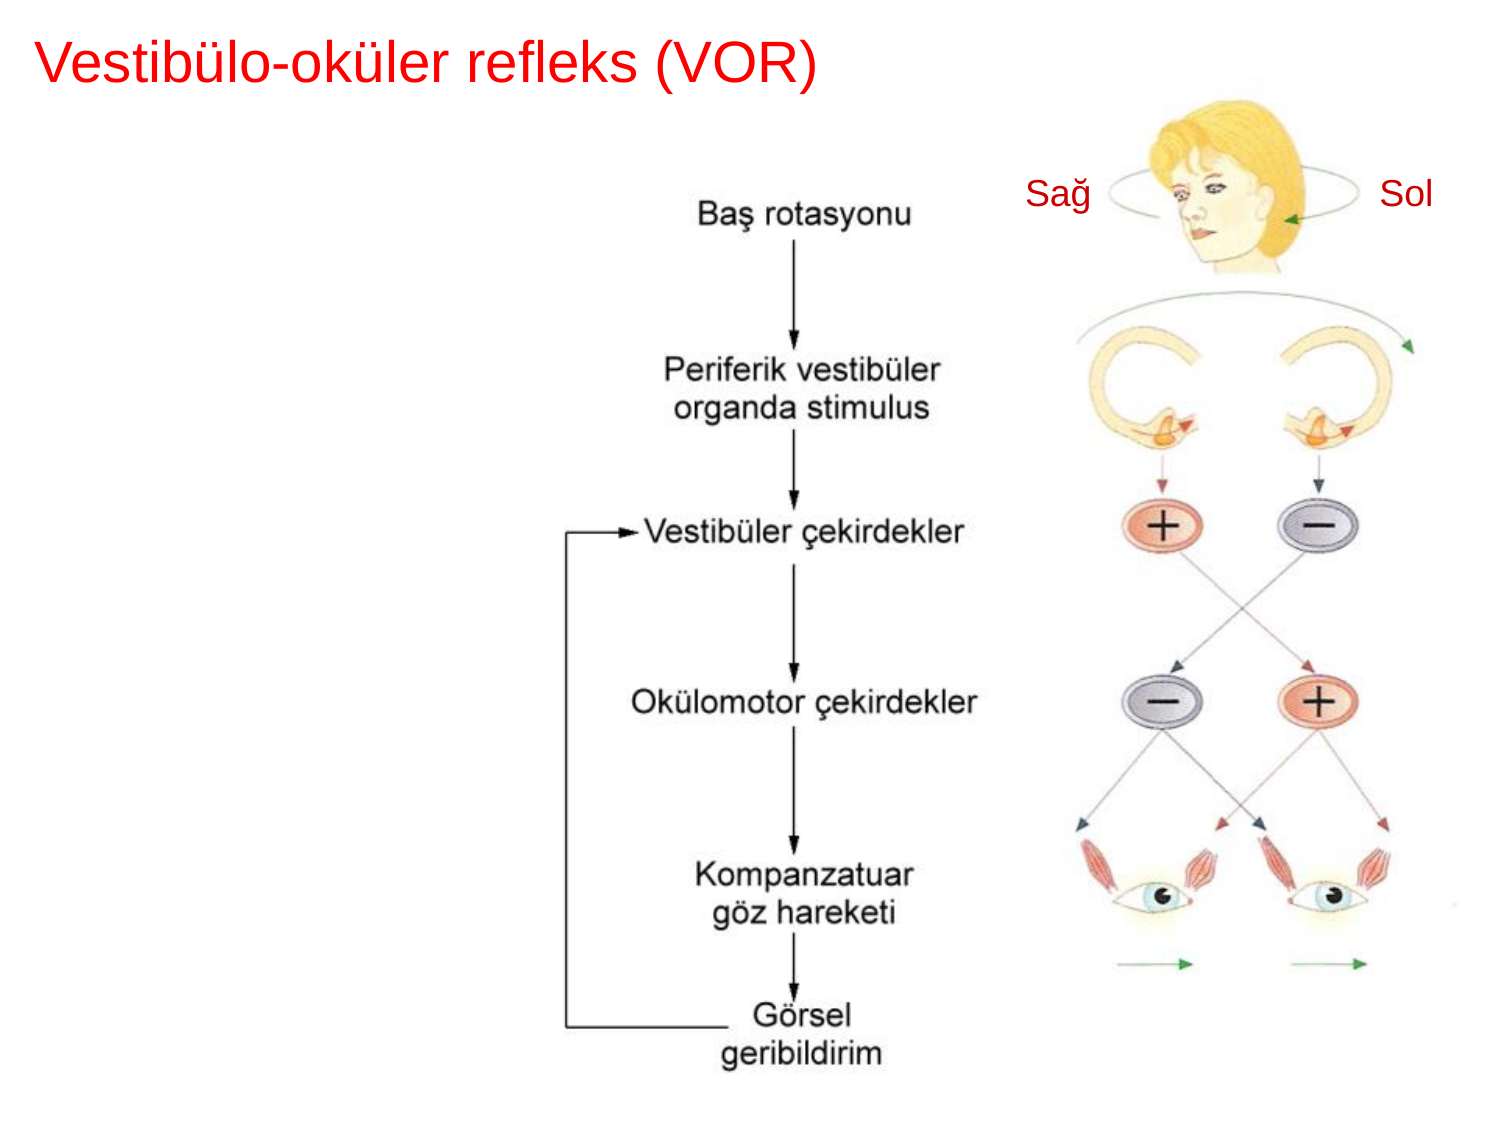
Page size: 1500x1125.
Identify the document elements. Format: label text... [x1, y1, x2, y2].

text_box Vestibülo-oküler refleks (VOR) [19, 16, 836, 102]
picture [539, 77, 1459, 1114]
